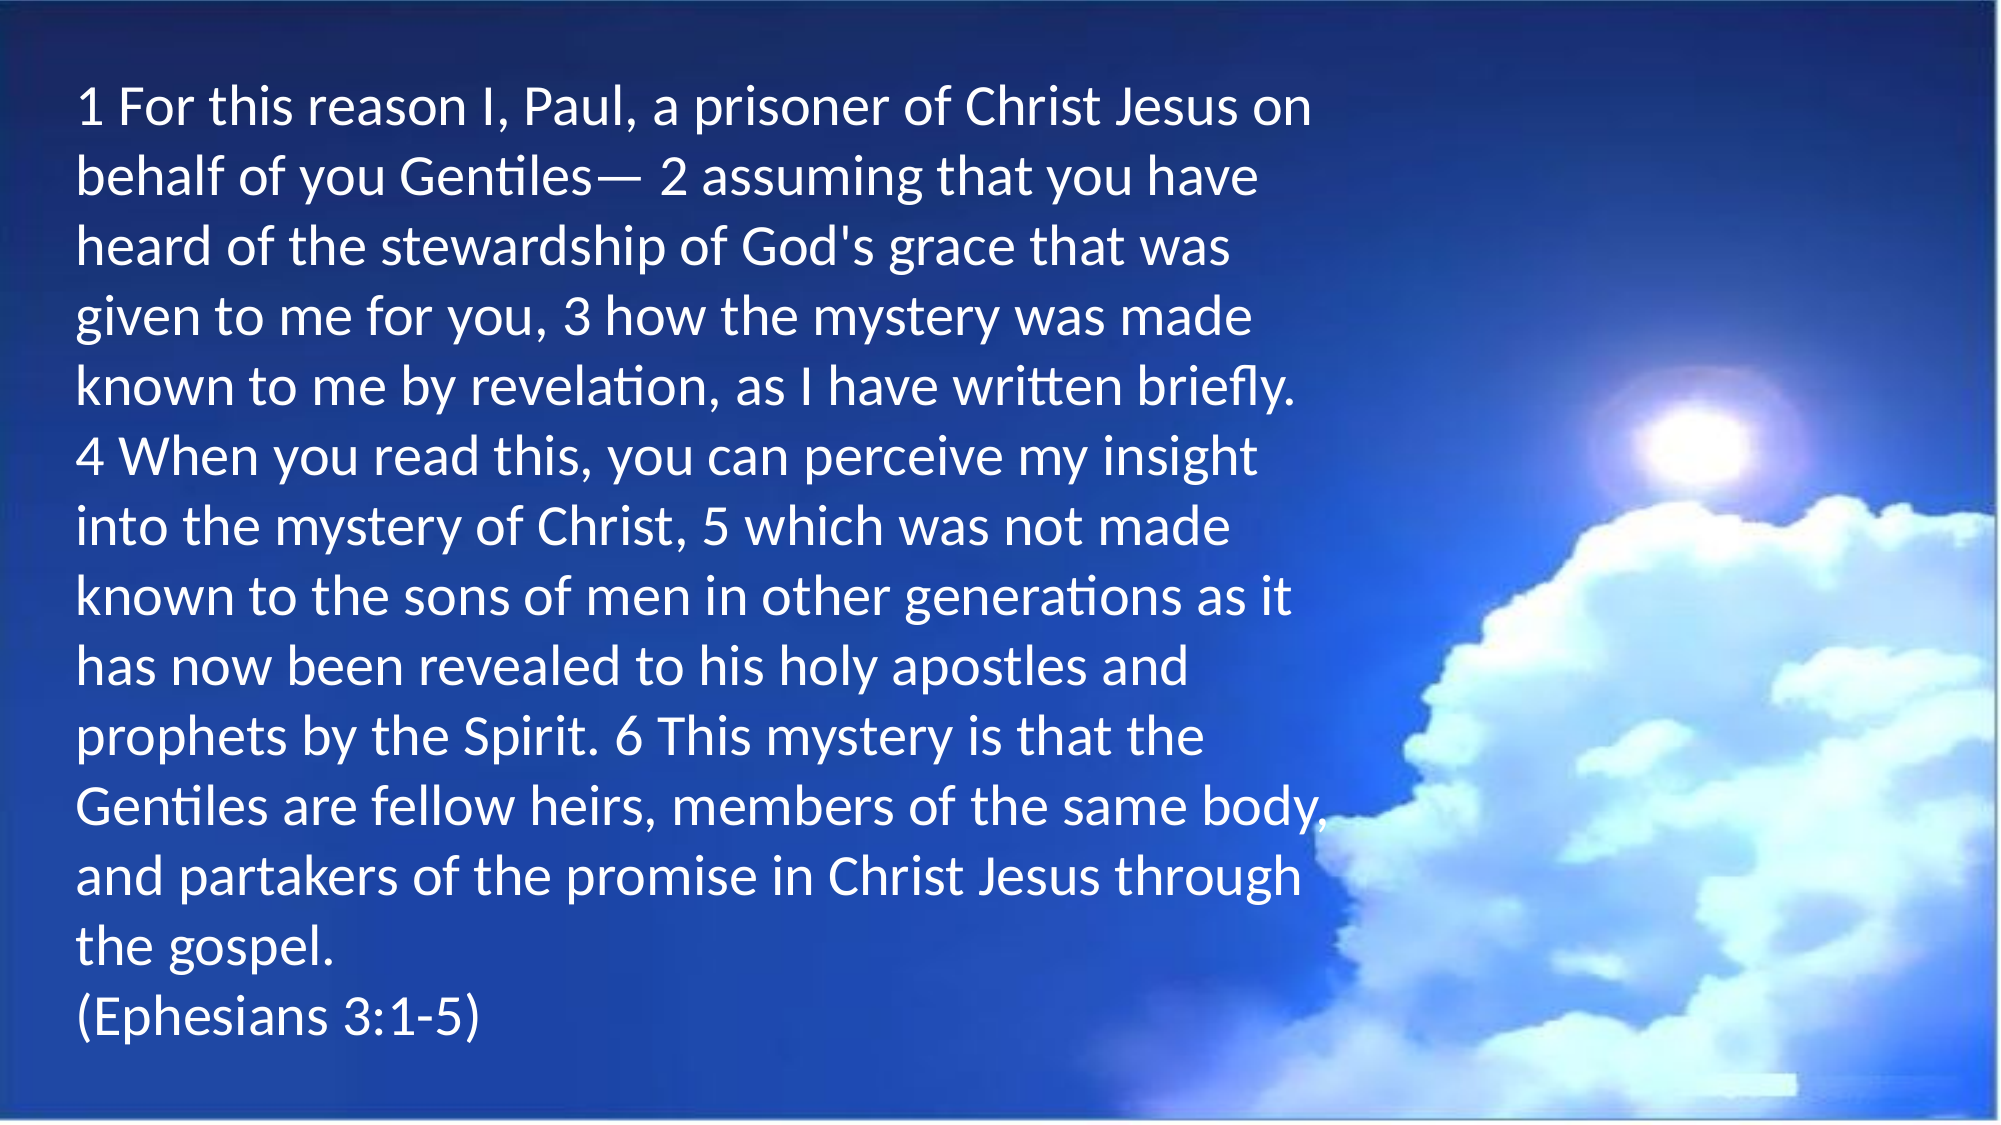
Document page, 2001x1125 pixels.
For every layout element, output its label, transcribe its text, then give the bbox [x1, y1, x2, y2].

picture [0, 0, 2001, 1125]
text_box 1 For this reason I, Paul, a prisoner of Christ Jesus on behalf of you Gentiles— 2 assuming that you have heard of the stewardship of God's grace that was given to me for you, 3 how the mystery was made known to me by revelation, as I have written briefly. 4 When you read this, you can perceive my insight into the mystery of Christ, 5 which was not made known to the sons of men in other generations as it has now been revealed to his holy apostles and prophets by the Spirit. 6 This mystery is that the Gentiles are fellow heirs, members of the same body, and partakers of the promise in Christ Jesus through the gospel. (Ephesians 3:1-5) [61, 60, 1350, 1055]
